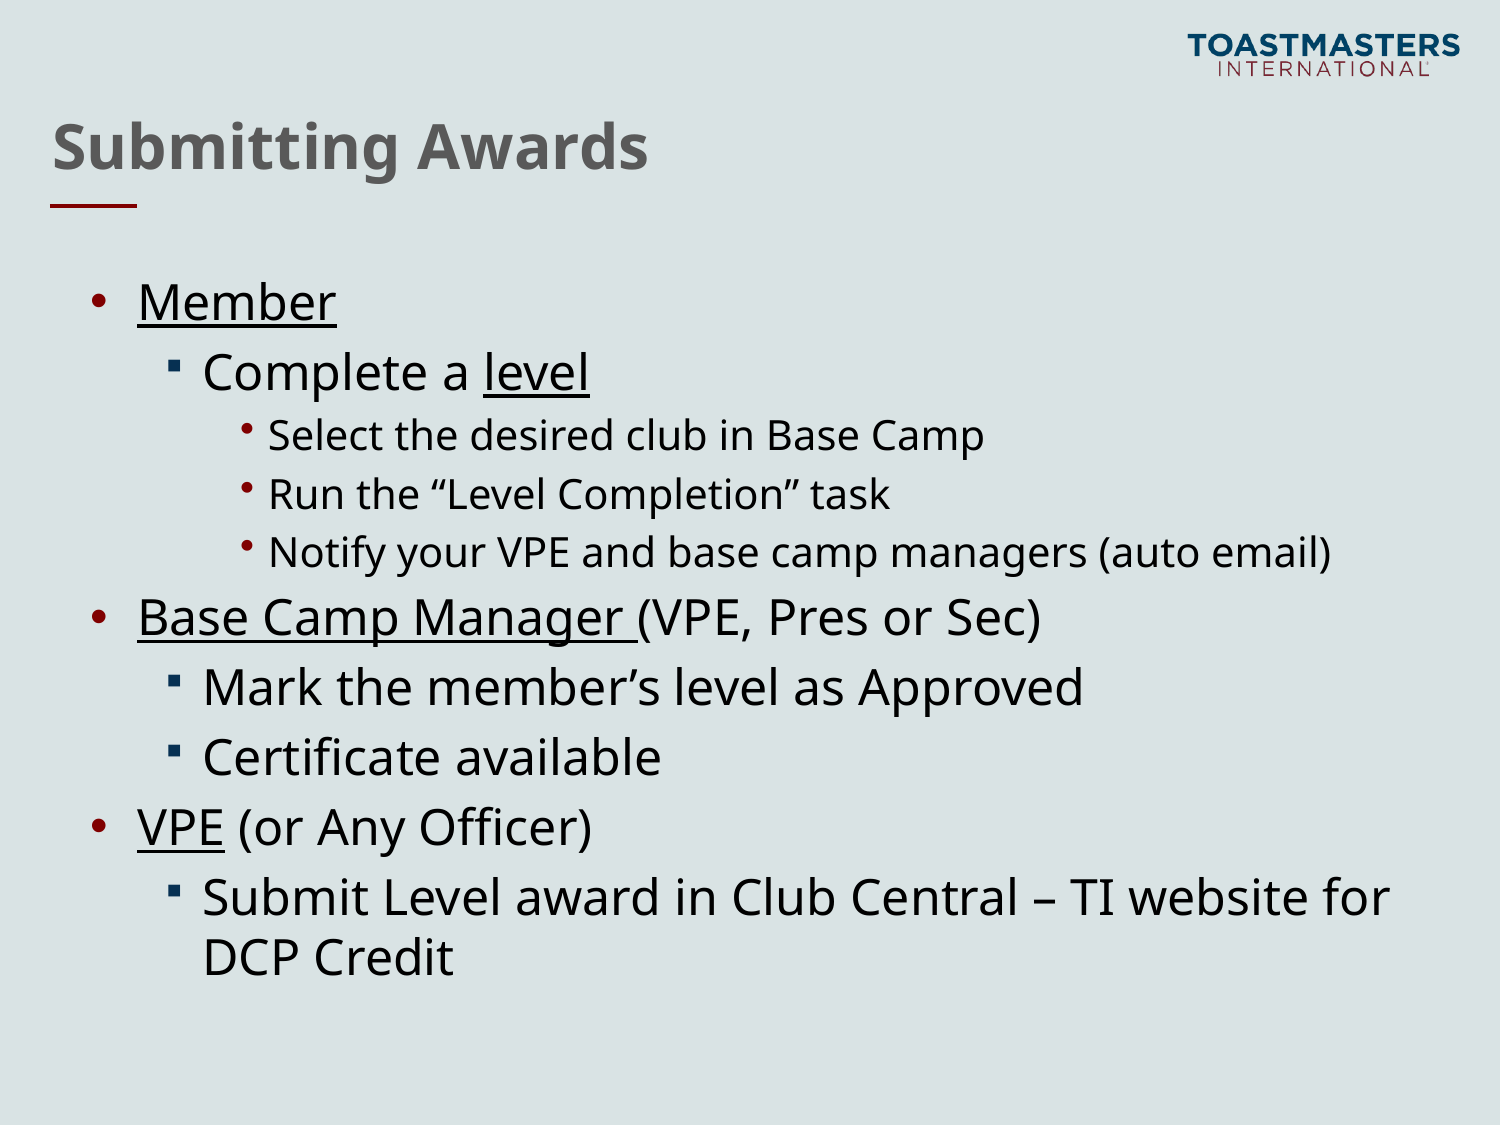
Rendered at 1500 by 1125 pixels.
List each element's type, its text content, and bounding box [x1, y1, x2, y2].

list Member Complete a level Select the desired club in Base Camp Run the “Level Completion” task Notify your VPE and base camp managers (auto email) Base Camp Manager (VPE, Pres or Sec) Mark the member’s level as Approved Certificate available VPE (or Any Officer) Submit Level award in Club Central – TI website for DCP Credit [75, 263, 1425, 1100]
title Submitting Awards [37, 99, 1450, 206]
picture [1175, 18, 1473, 87]
